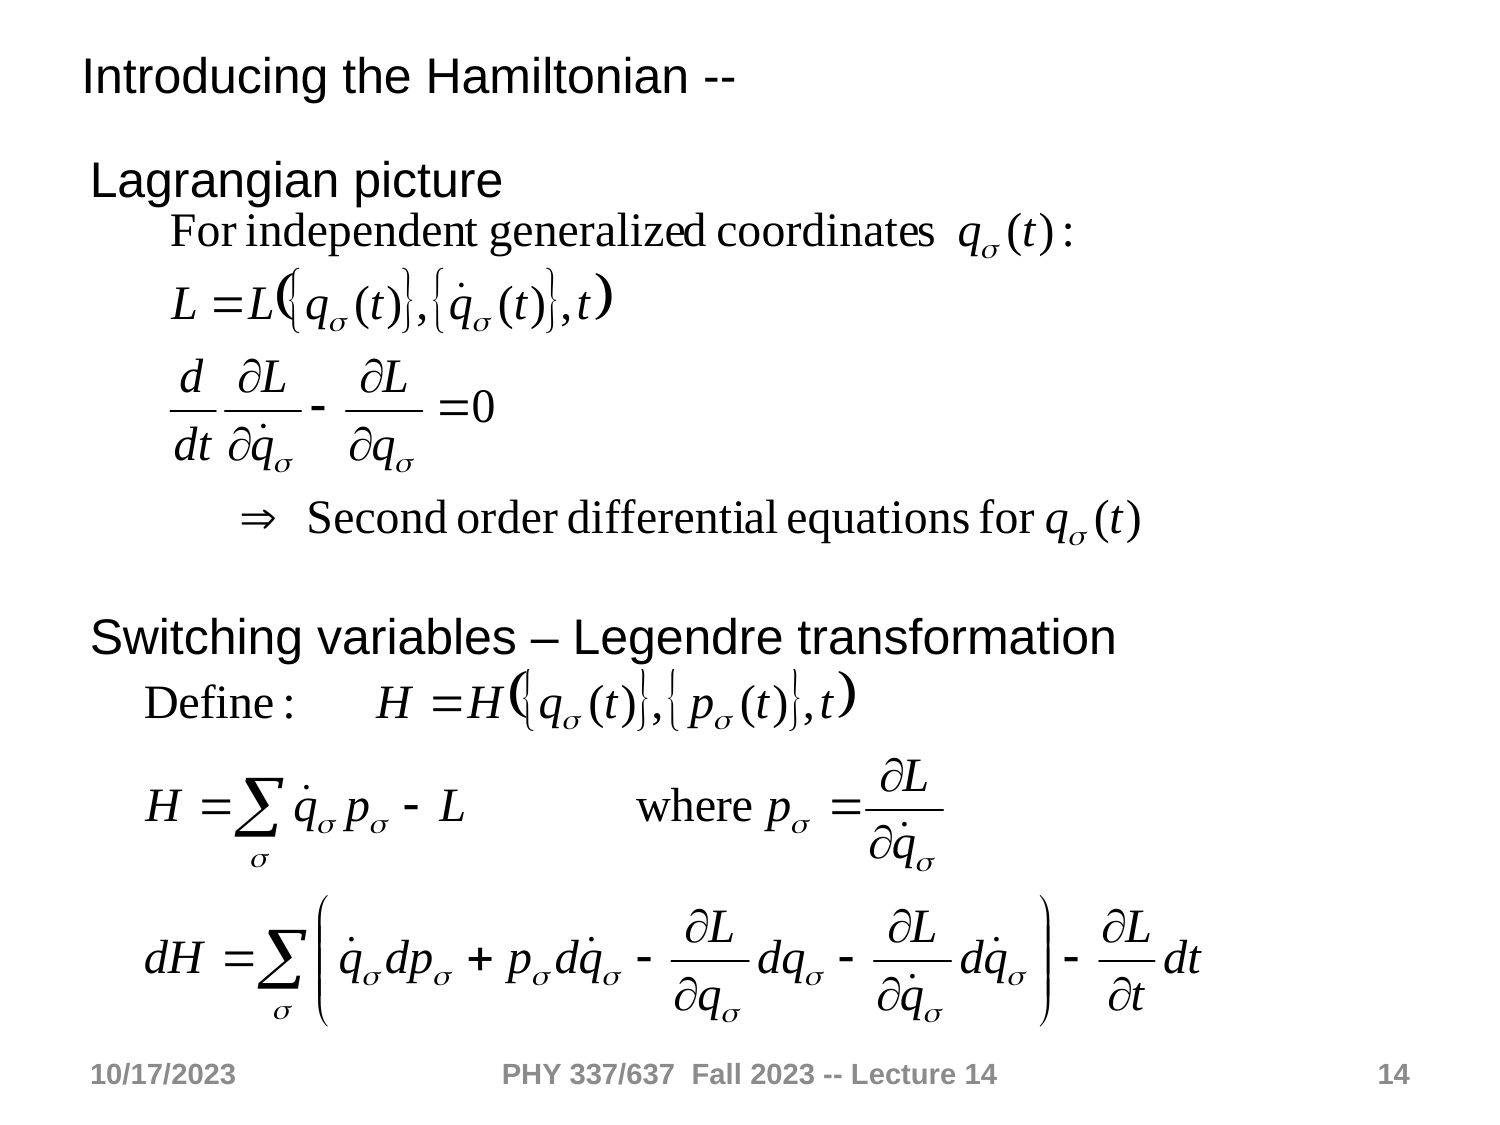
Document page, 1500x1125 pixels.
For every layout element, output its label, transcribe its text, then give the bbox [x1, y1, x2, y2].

slide_number 14 [1074, 1042, 1425, 1103]
text_box Switching variables – Legendre transformation [75, 597, 1313, 673]
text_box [162, 197, 1151, 559]
text_box Introducing the Hamiltonian -- [66, 36, 1217, 111]
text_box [136, 669, 1213, 1038]
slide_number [75, 1042, 425, 1103]
text_box Lagrangian picture [75, 140, 1313, 216]
footer PHY 337/637 Fall 2023 -- Lecture 14 [450, 1046, 1050, 1103]
